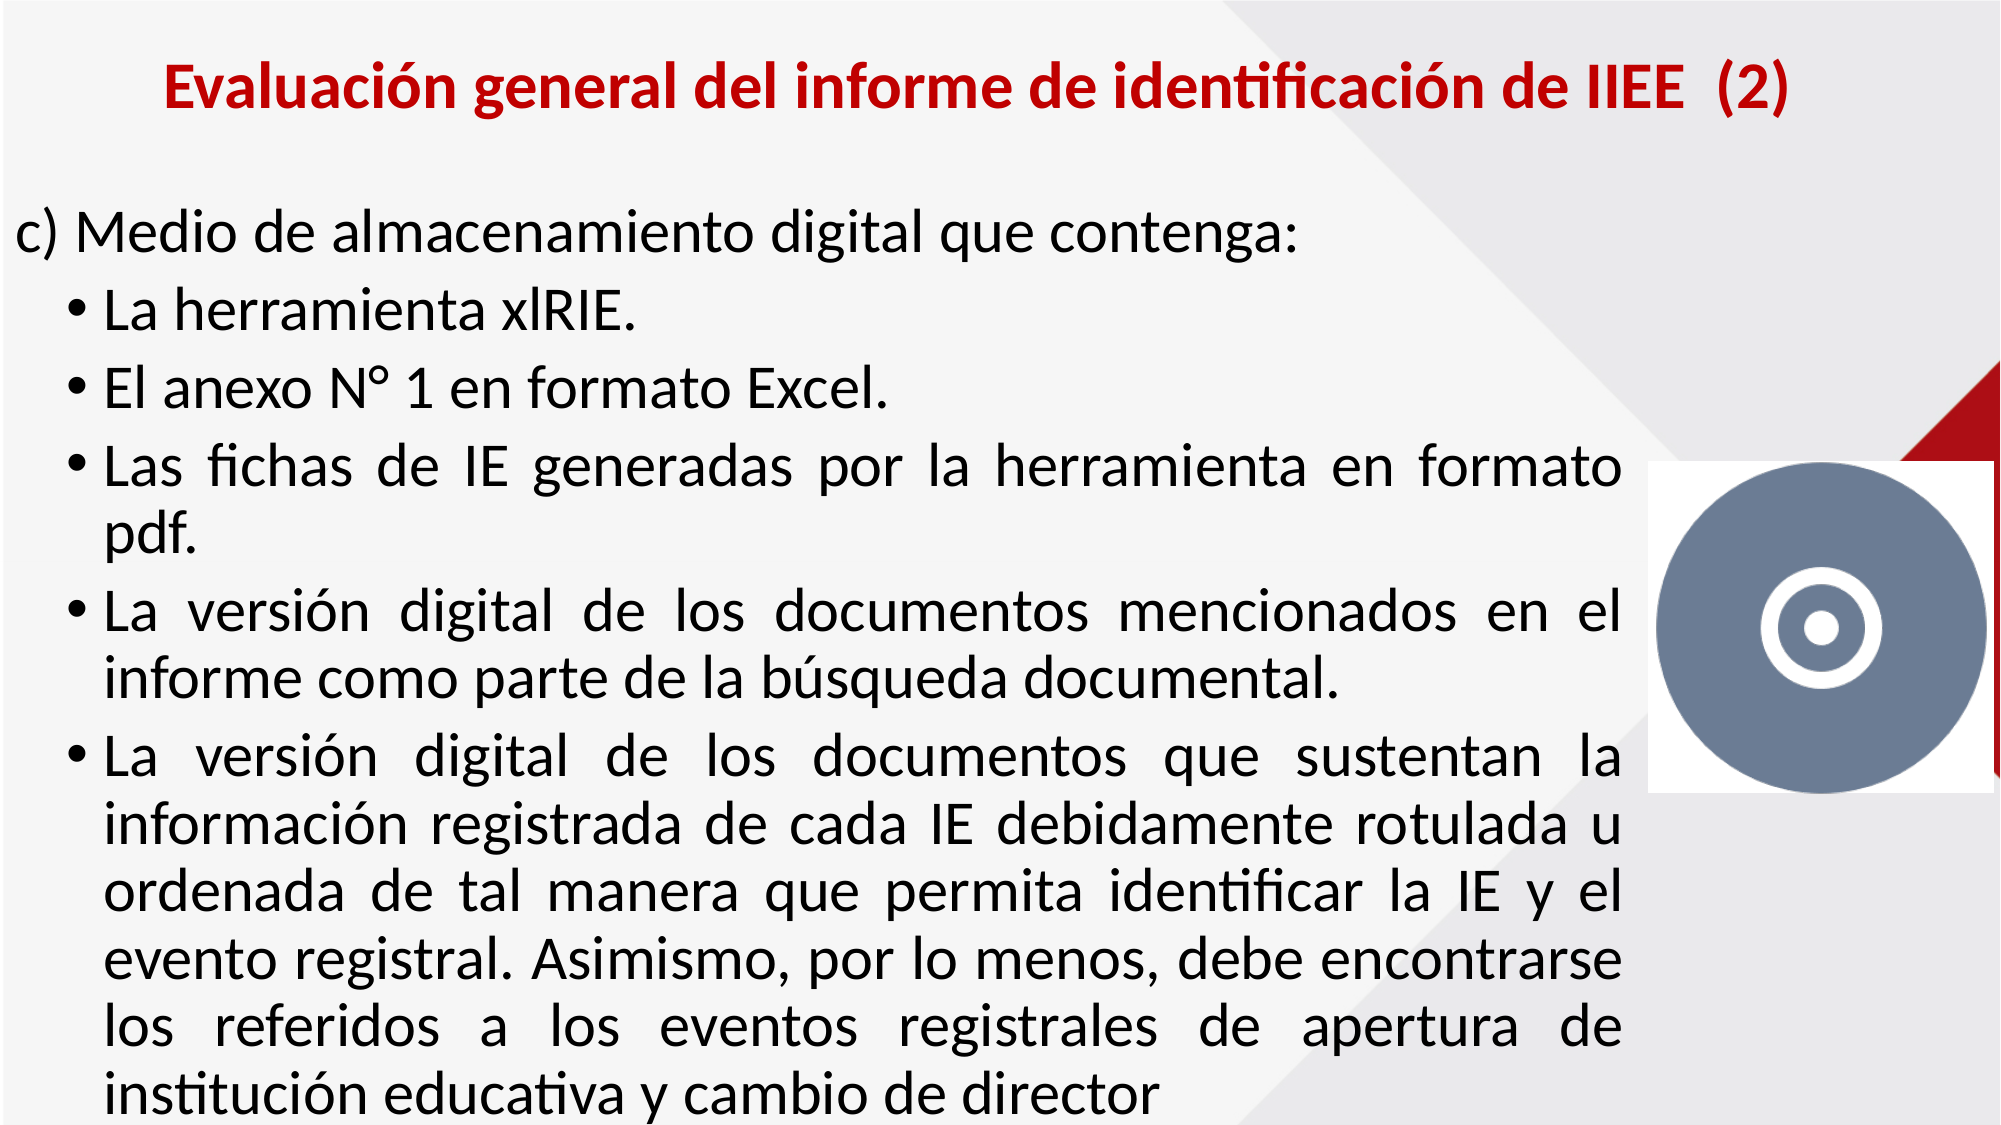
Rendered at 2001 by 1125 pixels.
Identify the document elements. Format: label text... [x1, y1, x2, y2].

picture [0, 0, 2001, 1125]
text_box c) Medio de almacenamiento digital que contenga: La herramienta xlRIE. El anexo N° 1 en formato Excel. Las fichas de IE generadas por la herramienta en formato pdf. La versión digital de los documentos mencionados en el informe como parte de la búsqueda documental. La versión digital de los documentos que sustentan la información registrada de cada IE debidamente rotulada u ordenada de tal manera que permita identificar la IE y el evento registral. Asimismo, por lo menos, debe encontrarse los referidos a los eventos registrales de apertura de institución educativa y cambio de director [0, 191, 1641, 1123]
title Evaluación general del informe de identificación de IIEE (2) [126, 0, 1830, 189]
